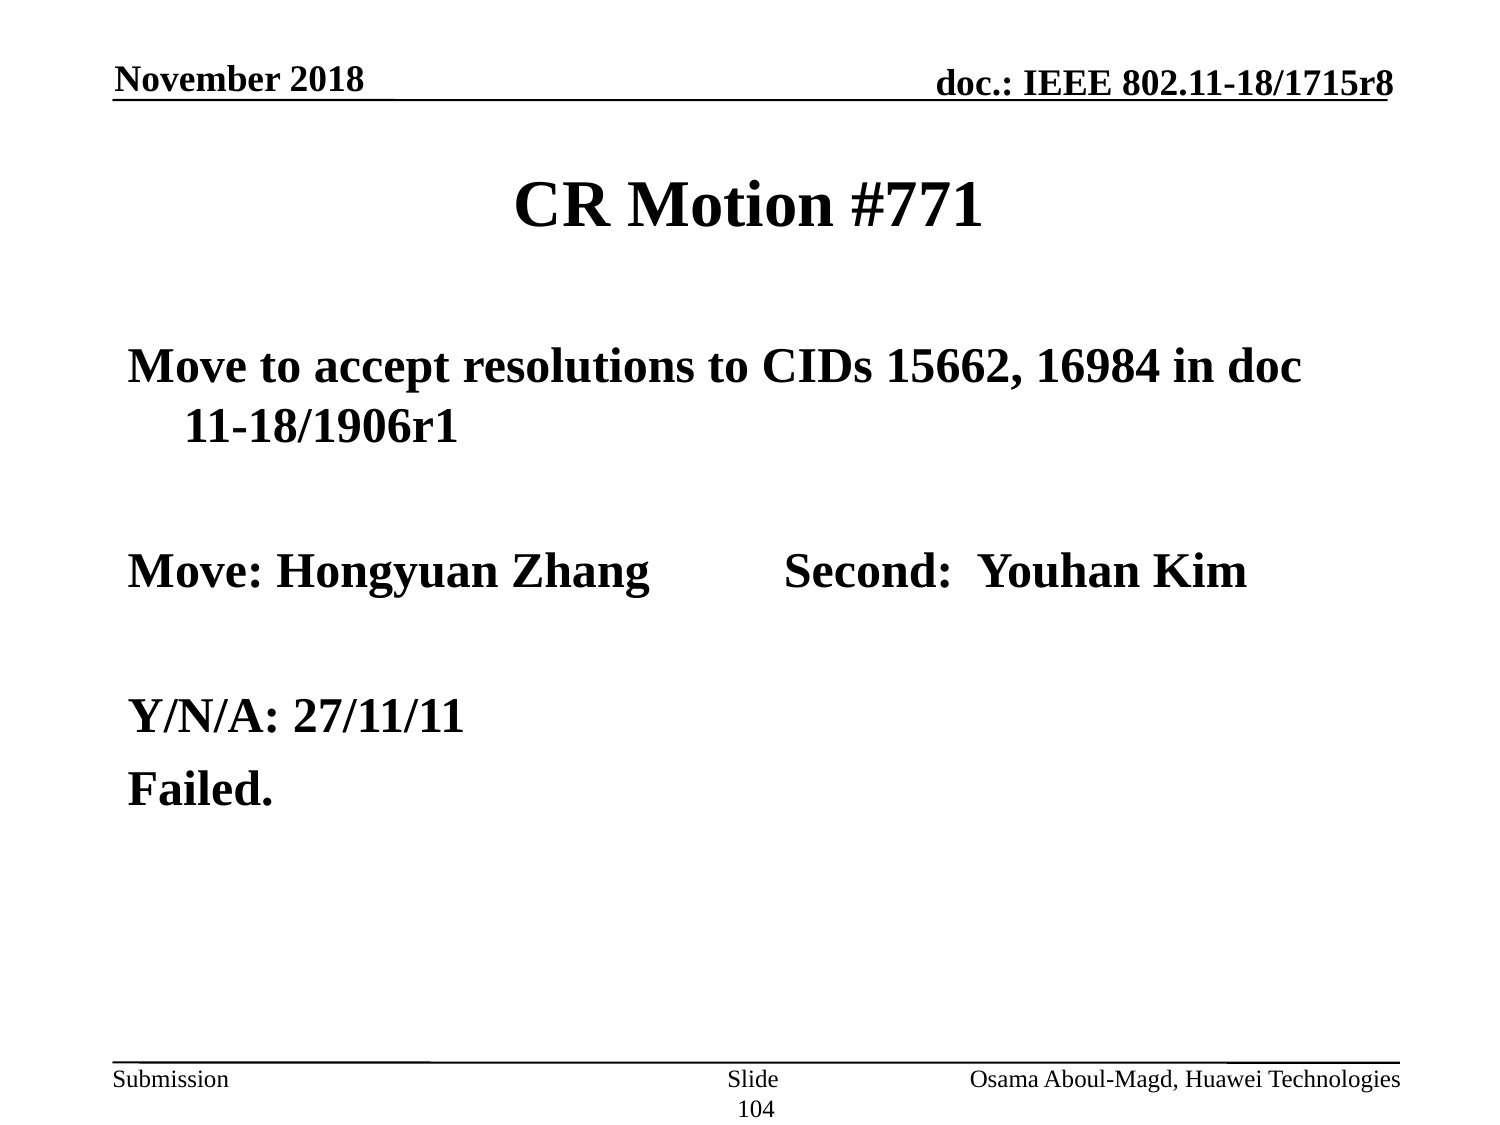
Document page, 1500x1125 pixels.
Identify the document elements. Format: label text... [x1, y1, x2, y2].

title CR Motion #771 [112, 112, 1388, 288]
list Move to accept resolutions to CIDs 15662, 16984 in doc 11-18/1906r1 Move: Hongyuan Zhang Second: Youhan Kim Y/N/A: 27/11/11 Failed. [112, 324, 1388, 1000]
slide_number Slide 104 [712, 1061, 800, 1123]
footer Osama Aboul-Magd, Huawei Technologies [878, 1061, 1402, 1093]
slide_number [114, 54, 423, 100]
